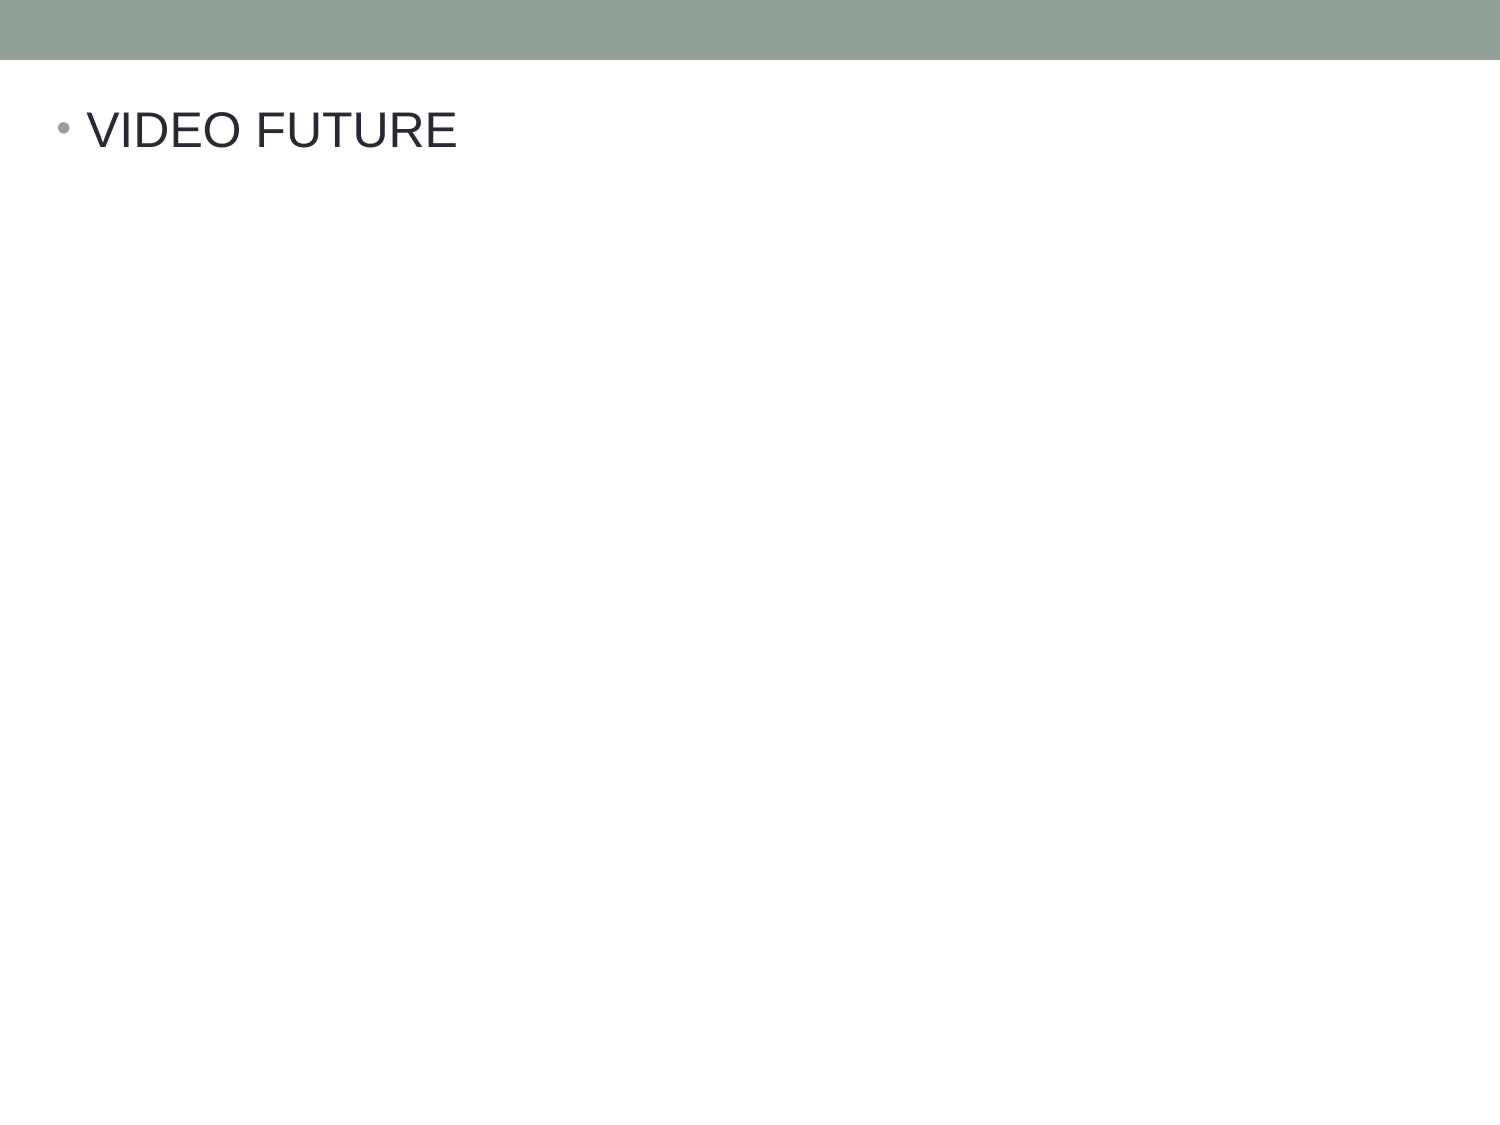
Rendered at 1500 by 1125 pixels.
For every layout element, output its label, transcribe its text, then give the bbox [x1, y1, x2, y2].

list VIDEO FUTURE [41, 90, 1392, 890]
